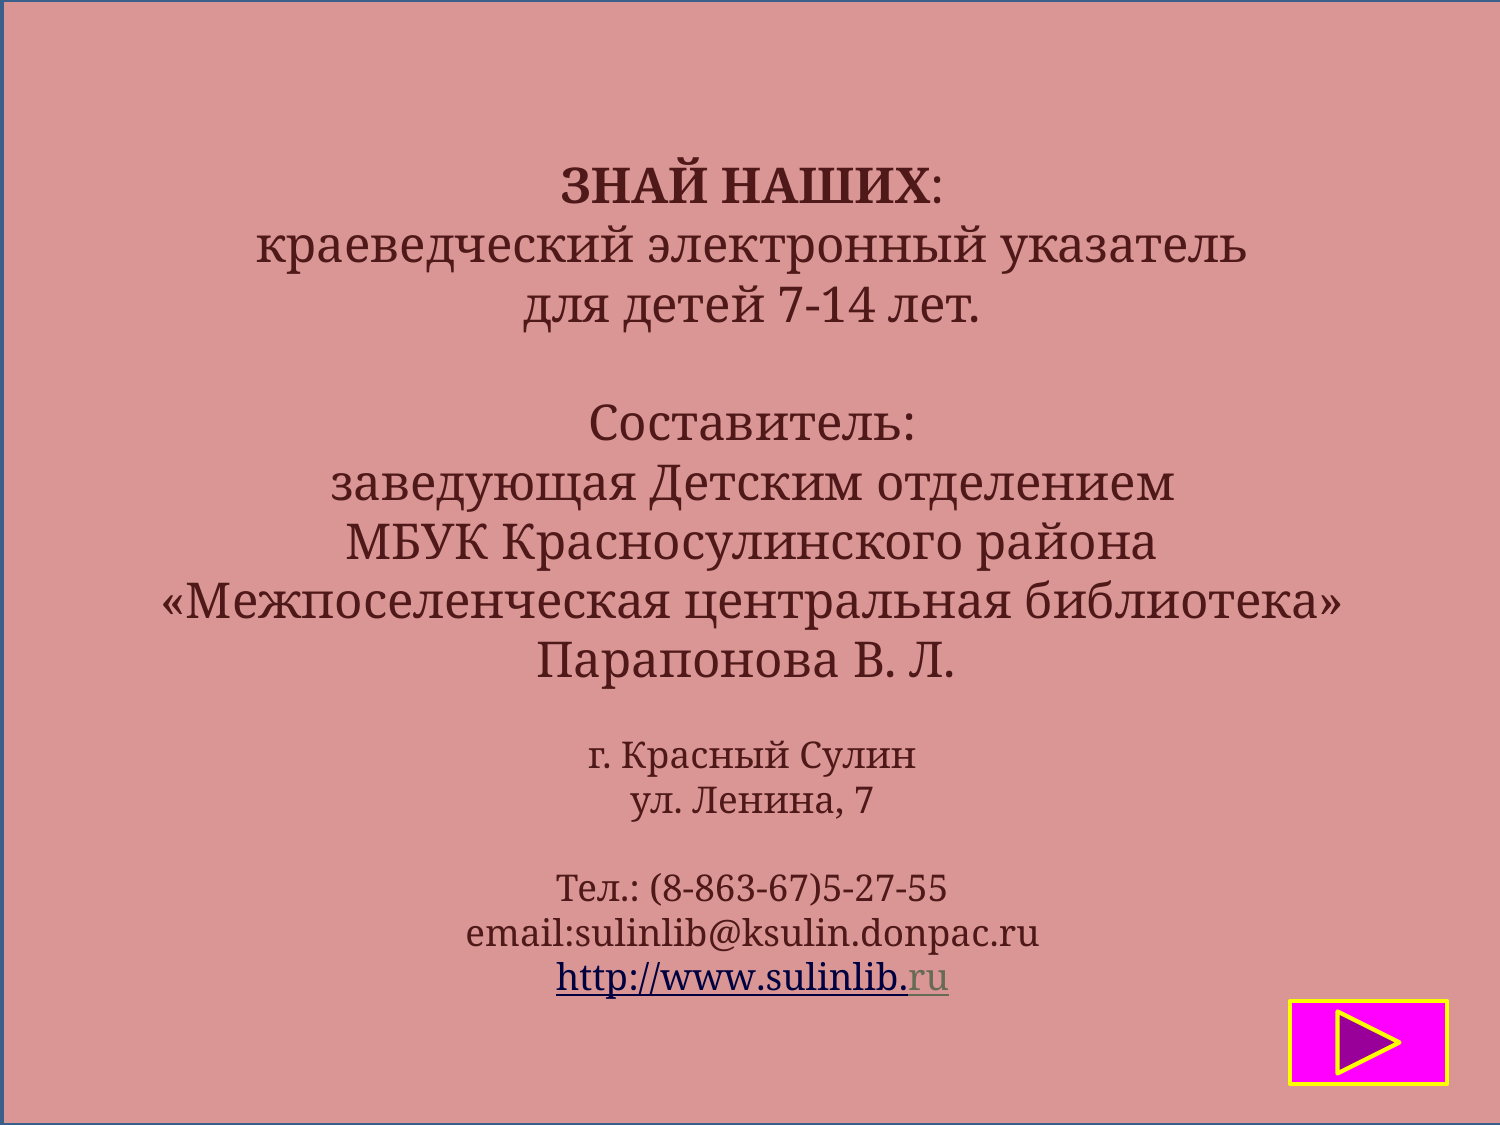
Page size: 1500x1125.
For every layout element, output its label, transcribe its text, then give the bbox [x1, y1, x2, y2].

text_box [0, 0, 1500, 1125]
text_box [1288, 999, 1449, 1086]
text_box ЗНАЙ НАШИХ: краеведческий электронный указатель для детей 7-14 лет. Составитель: заведующая Детским отделением МБУК Красносулинского района «Межпоселенческая центральная библиотека» Парапонова В. Л. г. Красный Сулин ул. Ленина, 7 Тел.: (8-863-67)5-27-55 email:sulinlib@ksulin.donpaс.ru http://www.sulinlib.ru [11, 84, 1494, 1041]
